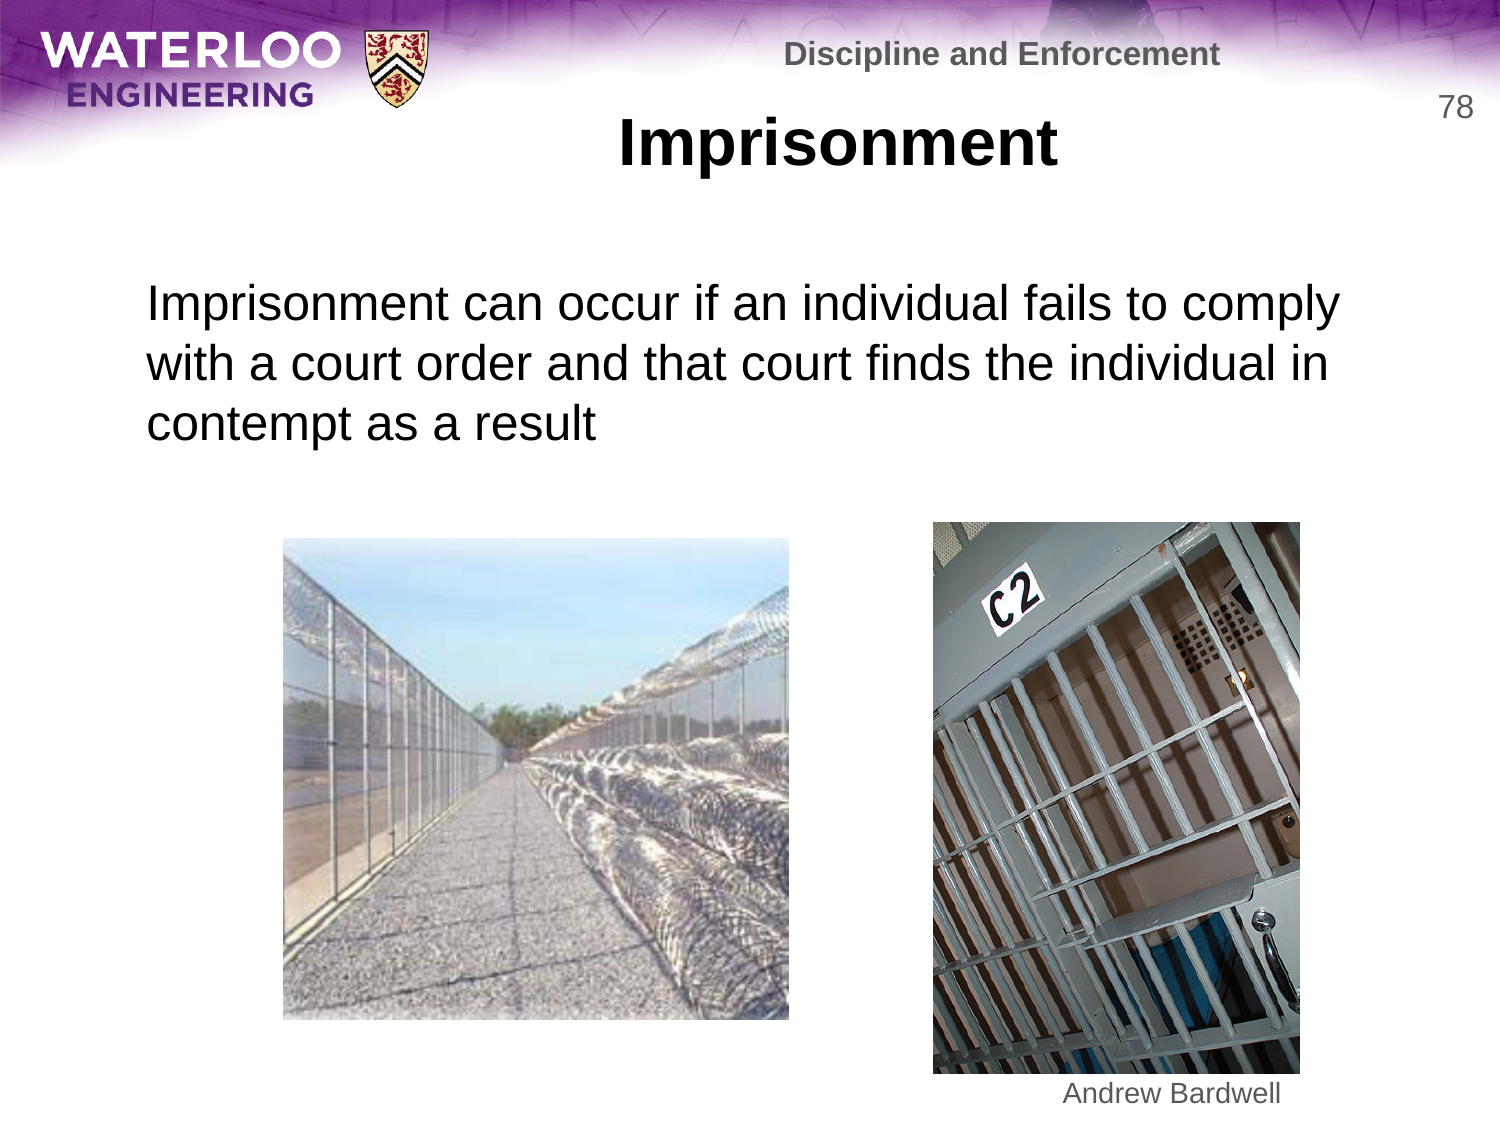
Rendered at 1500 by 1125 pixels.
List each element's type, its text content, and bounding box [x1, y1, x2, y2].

footer Discipline and Enforcement [535, 24, 1236, 68]
list Imprisonment can occur if an individual fails to comply with a court order and that court finds the individual in contempt as a result [74, 262, 1426, 1020]
picture [0, 0, 1500, 1125]
slide_number 78 [1360, 73, 1490, 134]
title Imprisonment [252, 44, 1426, 233]
text_box Andrew Bardwell [1047, 1082, 1297, 1117]
